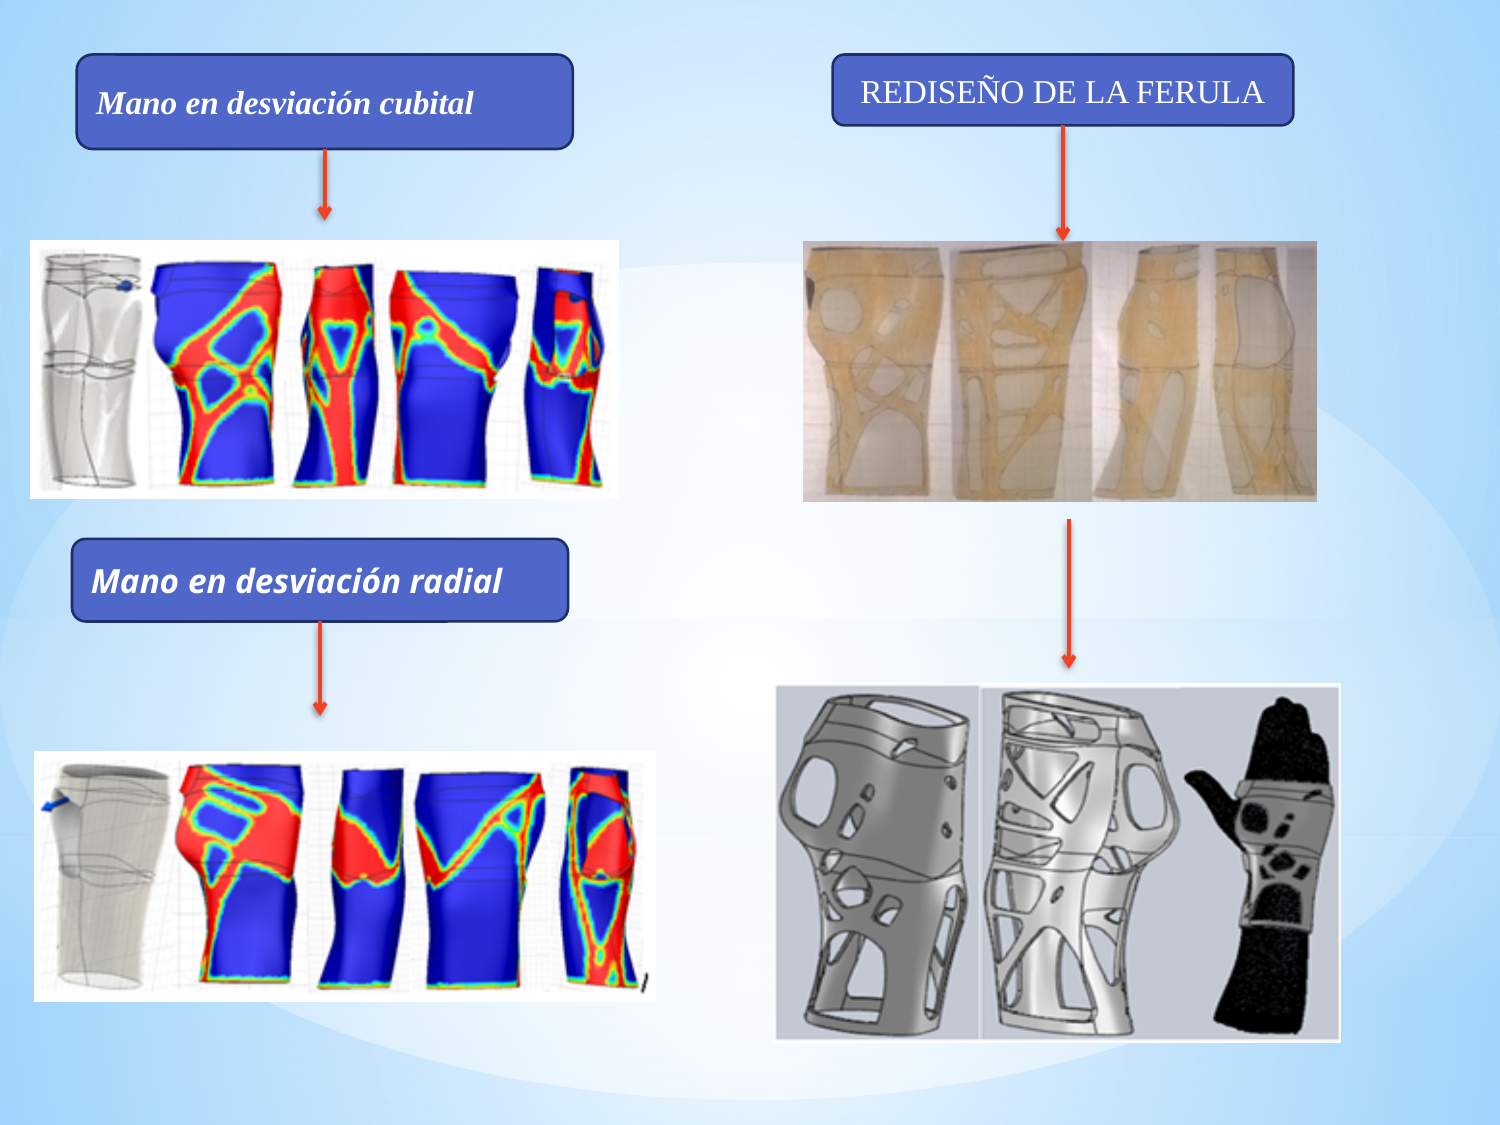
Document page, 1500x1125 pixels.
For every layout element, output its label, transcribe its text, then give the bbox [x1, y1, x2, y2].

picture [30, 240, 619, 499]
text_box REDISEÑO DE LA FERULA [831, 53, 1295, 127]
picture [773, 683, 1341, 1044]
text_box Mano en desviación cubital [75, 53, 575, 151]
picture [803, 241, 1317, 502]
picture [34, 751, 657, 1002]
text_box Mano en desviación radial [70, 537, 570, 623]
